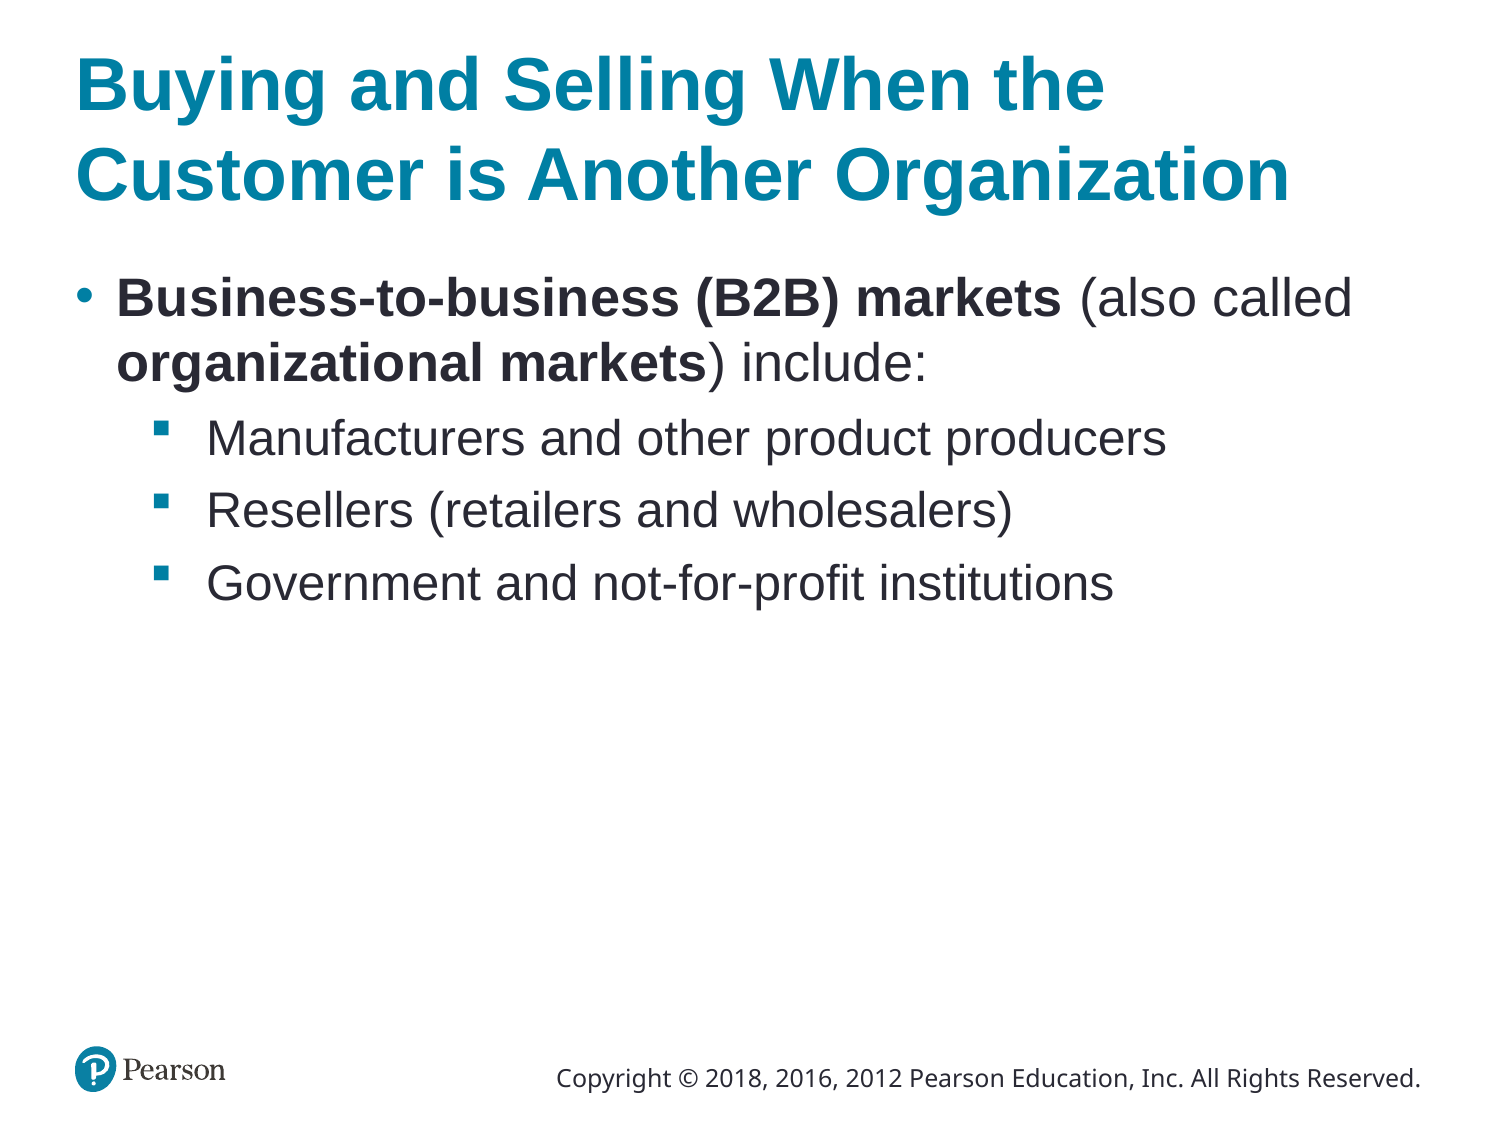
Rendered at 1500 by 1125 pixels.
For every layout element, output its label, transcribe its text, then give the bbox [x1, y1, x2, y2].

title Buying and Selling When the Customer is Another Organization [75, 35, 1425, 216]
list Business-to-business (B2B) markets (also called organizational markets) include: Manufacturers and other product producers Resellers (retailers and wholesalers) Government and not-for-profit institutions [75, 262, 1438, 988]
